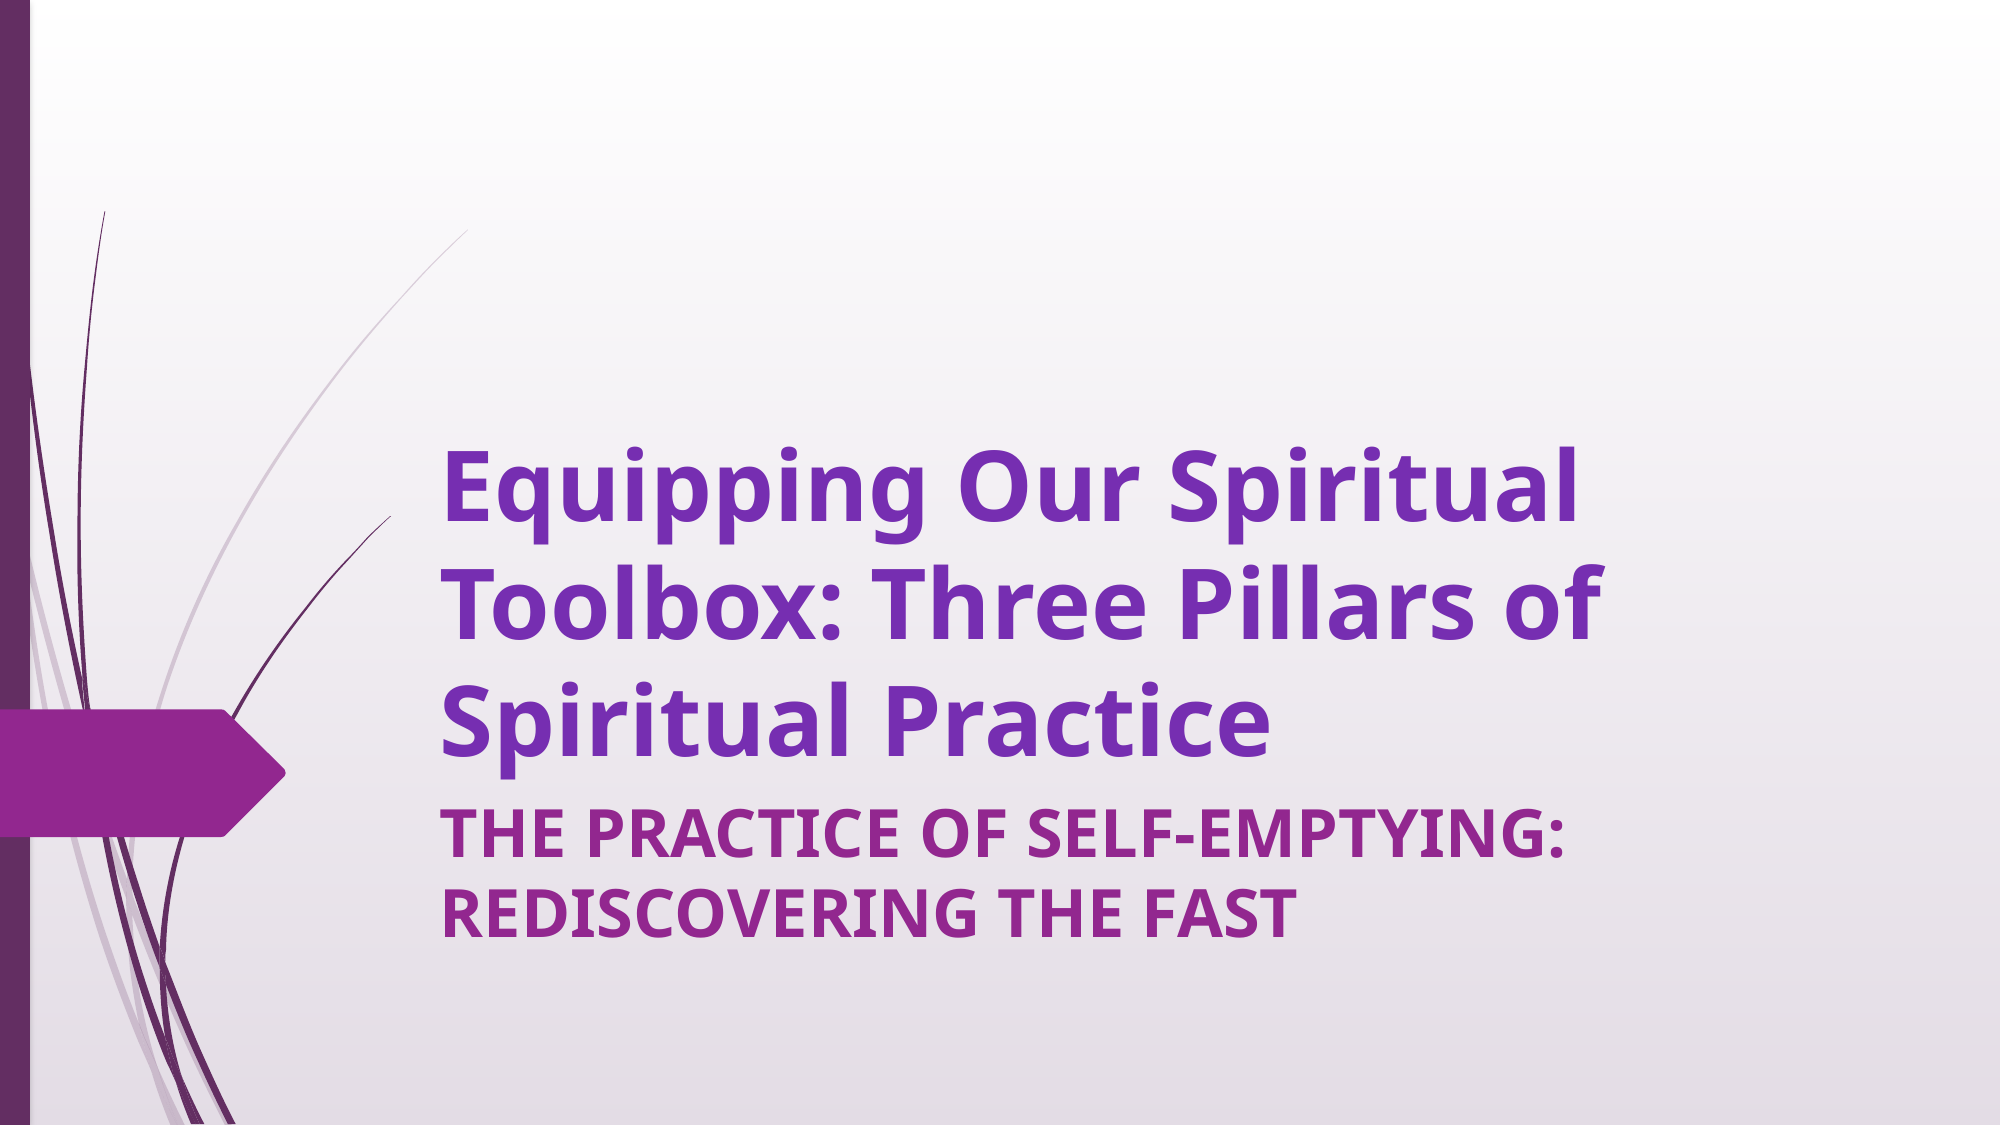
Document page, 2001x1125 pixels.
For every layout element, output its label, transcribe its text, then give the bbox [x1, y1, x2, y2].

title Equipping Our Spiritual Toolbox: Three Pillars of Spiritual Practice [424, 412, 1888, 783]
subtitle THE PRACTICE OF SELF-EMPTYING: REDISCOVERING THE FAST [424, 783, 1888, 969]
